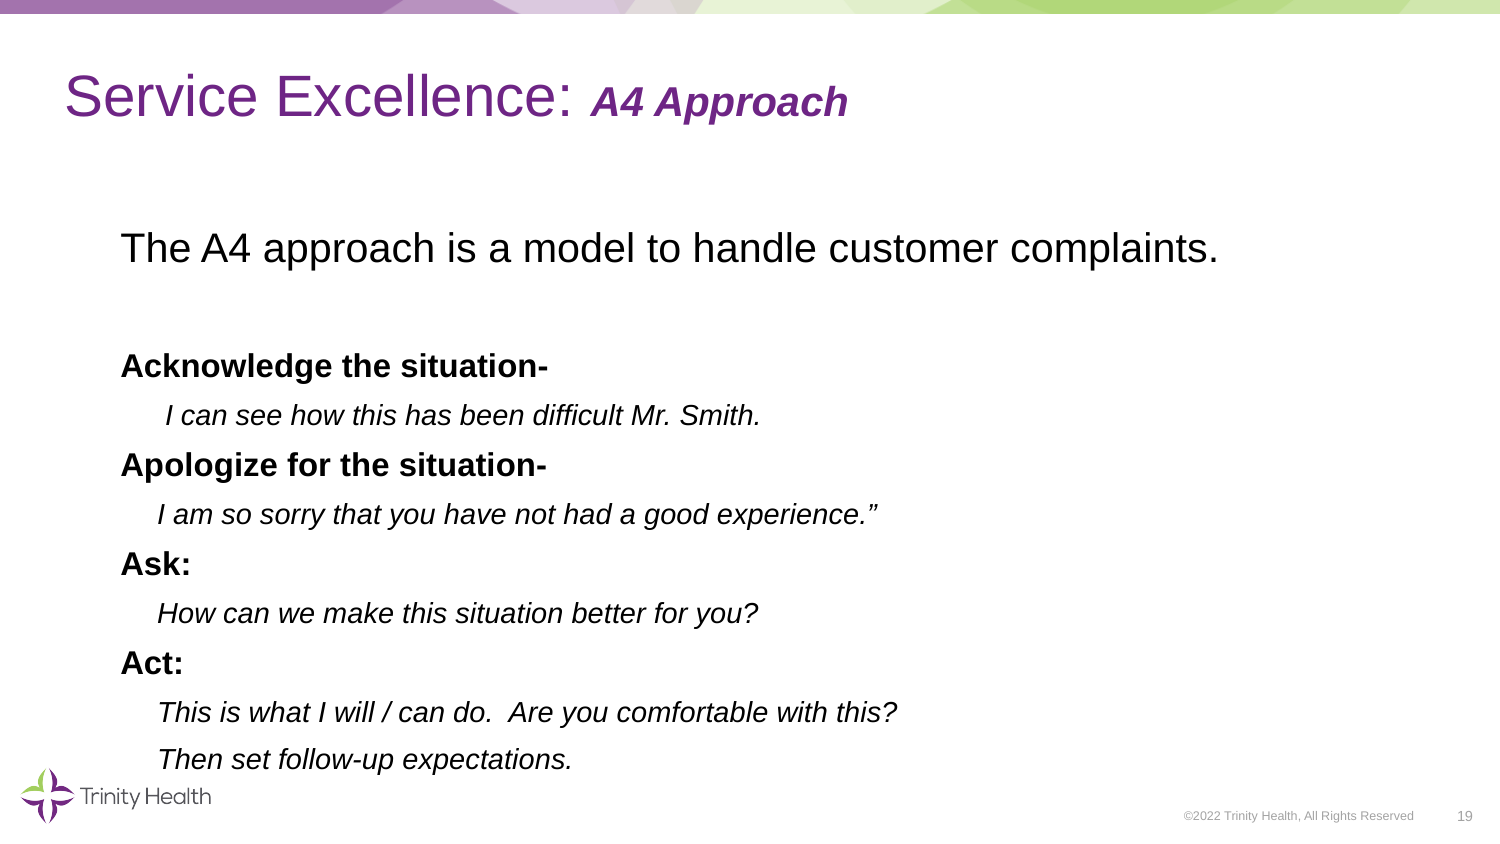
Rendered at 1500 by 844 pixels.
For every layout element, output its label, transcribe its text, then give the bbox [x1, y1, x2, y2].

list The A4 approach is a model to handle customer complaints. Acknowledge the situation- I can see how this has been difficult Mr. Smith. Apologize for the situation- I am so sorry that you have not had a good experience.” Ask: How can we make this situation better for you? Act: This is what I will / can do. Are you comfortable with this? Then set follow-up expectations. [64, 146, 1416, 787]
picture [0, 0, 1500, 14]
picture [17, 765, 214, 827]
footer ©2022 Trinity Health, All Rights Reserved [799, 800, 1406, 832]
title Service Excellence: A4 Approach [64, 56, 1374, 139]
slide_number 19 [1406, 792, 1474, 838]
